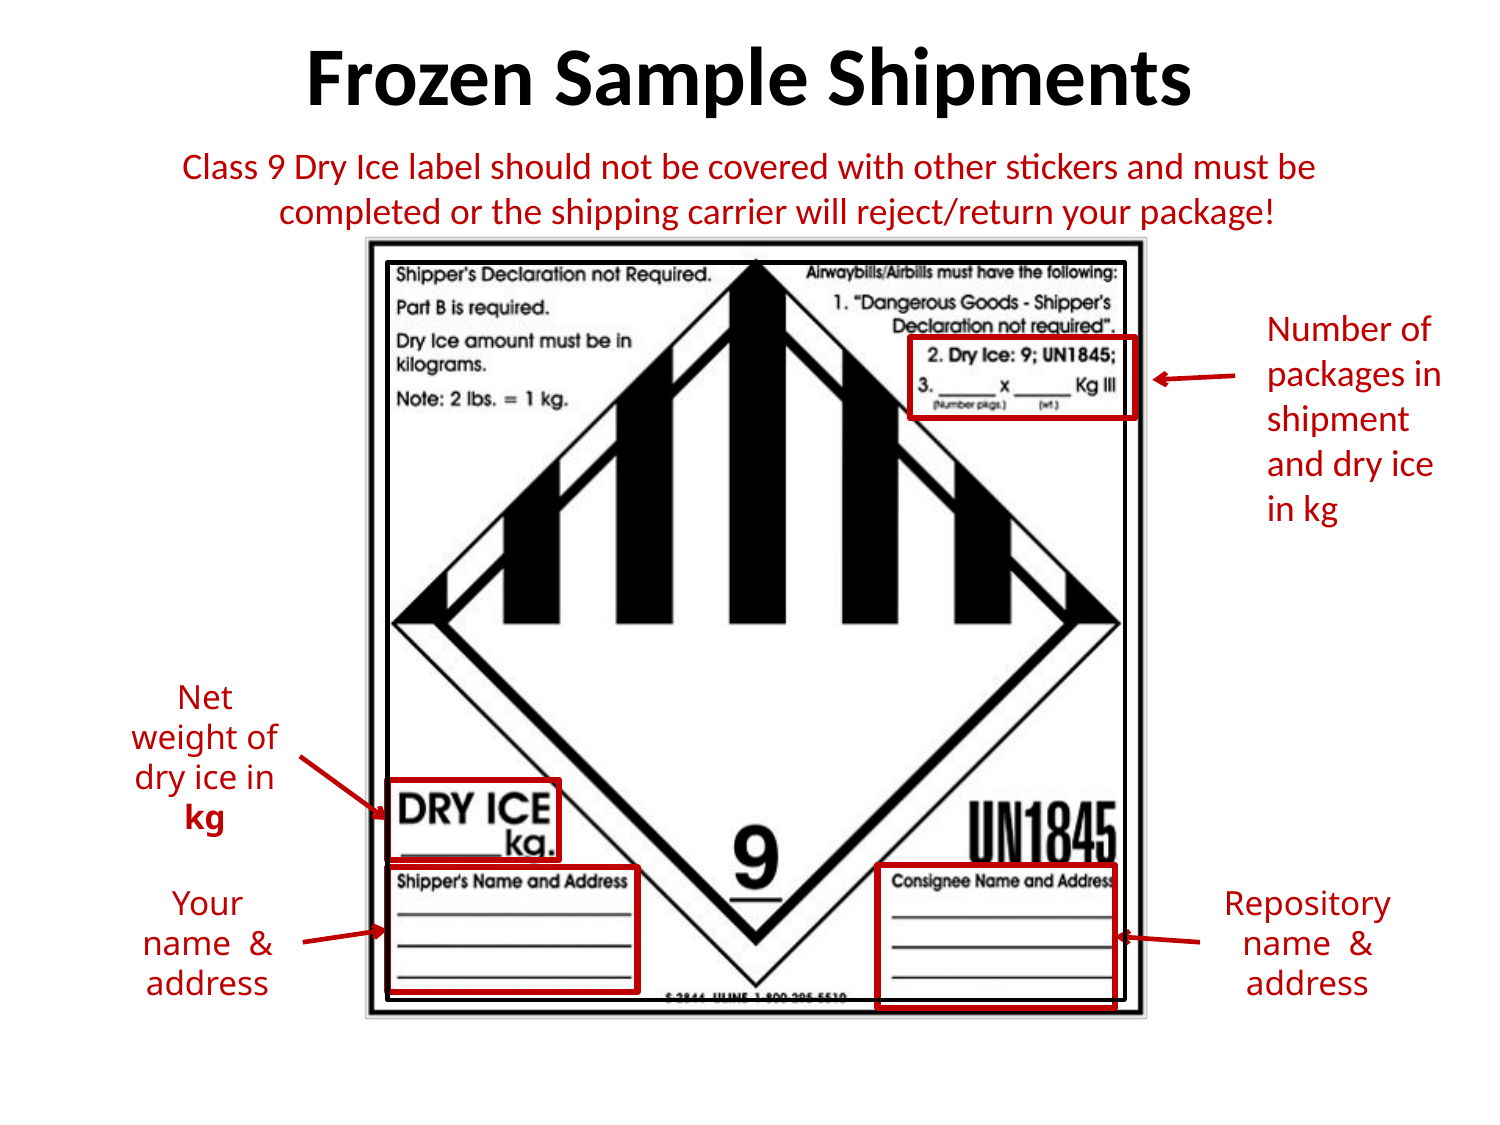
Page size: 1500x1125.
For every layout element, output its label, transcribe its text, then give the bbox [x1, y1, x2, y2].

title Frozen Sample Shipments [75, 9, 1425, 135]
list Class 9 Dry Ice label should not be covered with other stickers and must be completed or the shipping carrier will reject/return your package! [99, 134, 1400, 247]
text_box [1114, 936, 1201, 944]
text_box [1152, 375, 1236, 380]
text_box Net weight of dry ice in kg [109, 669, 300, 844]
picture [359, 234, 1154, 1029]
text_box Your name & address [112, 874, 303, 1010]
text_box Repository name & address [1199, 874, 1416, 1010]
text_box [302, 929, 388, 944]
text_box Number of packages in shipment and dry ice in kg [1252, 297, 1464, 537]
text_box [299, 757, 388, 821]
